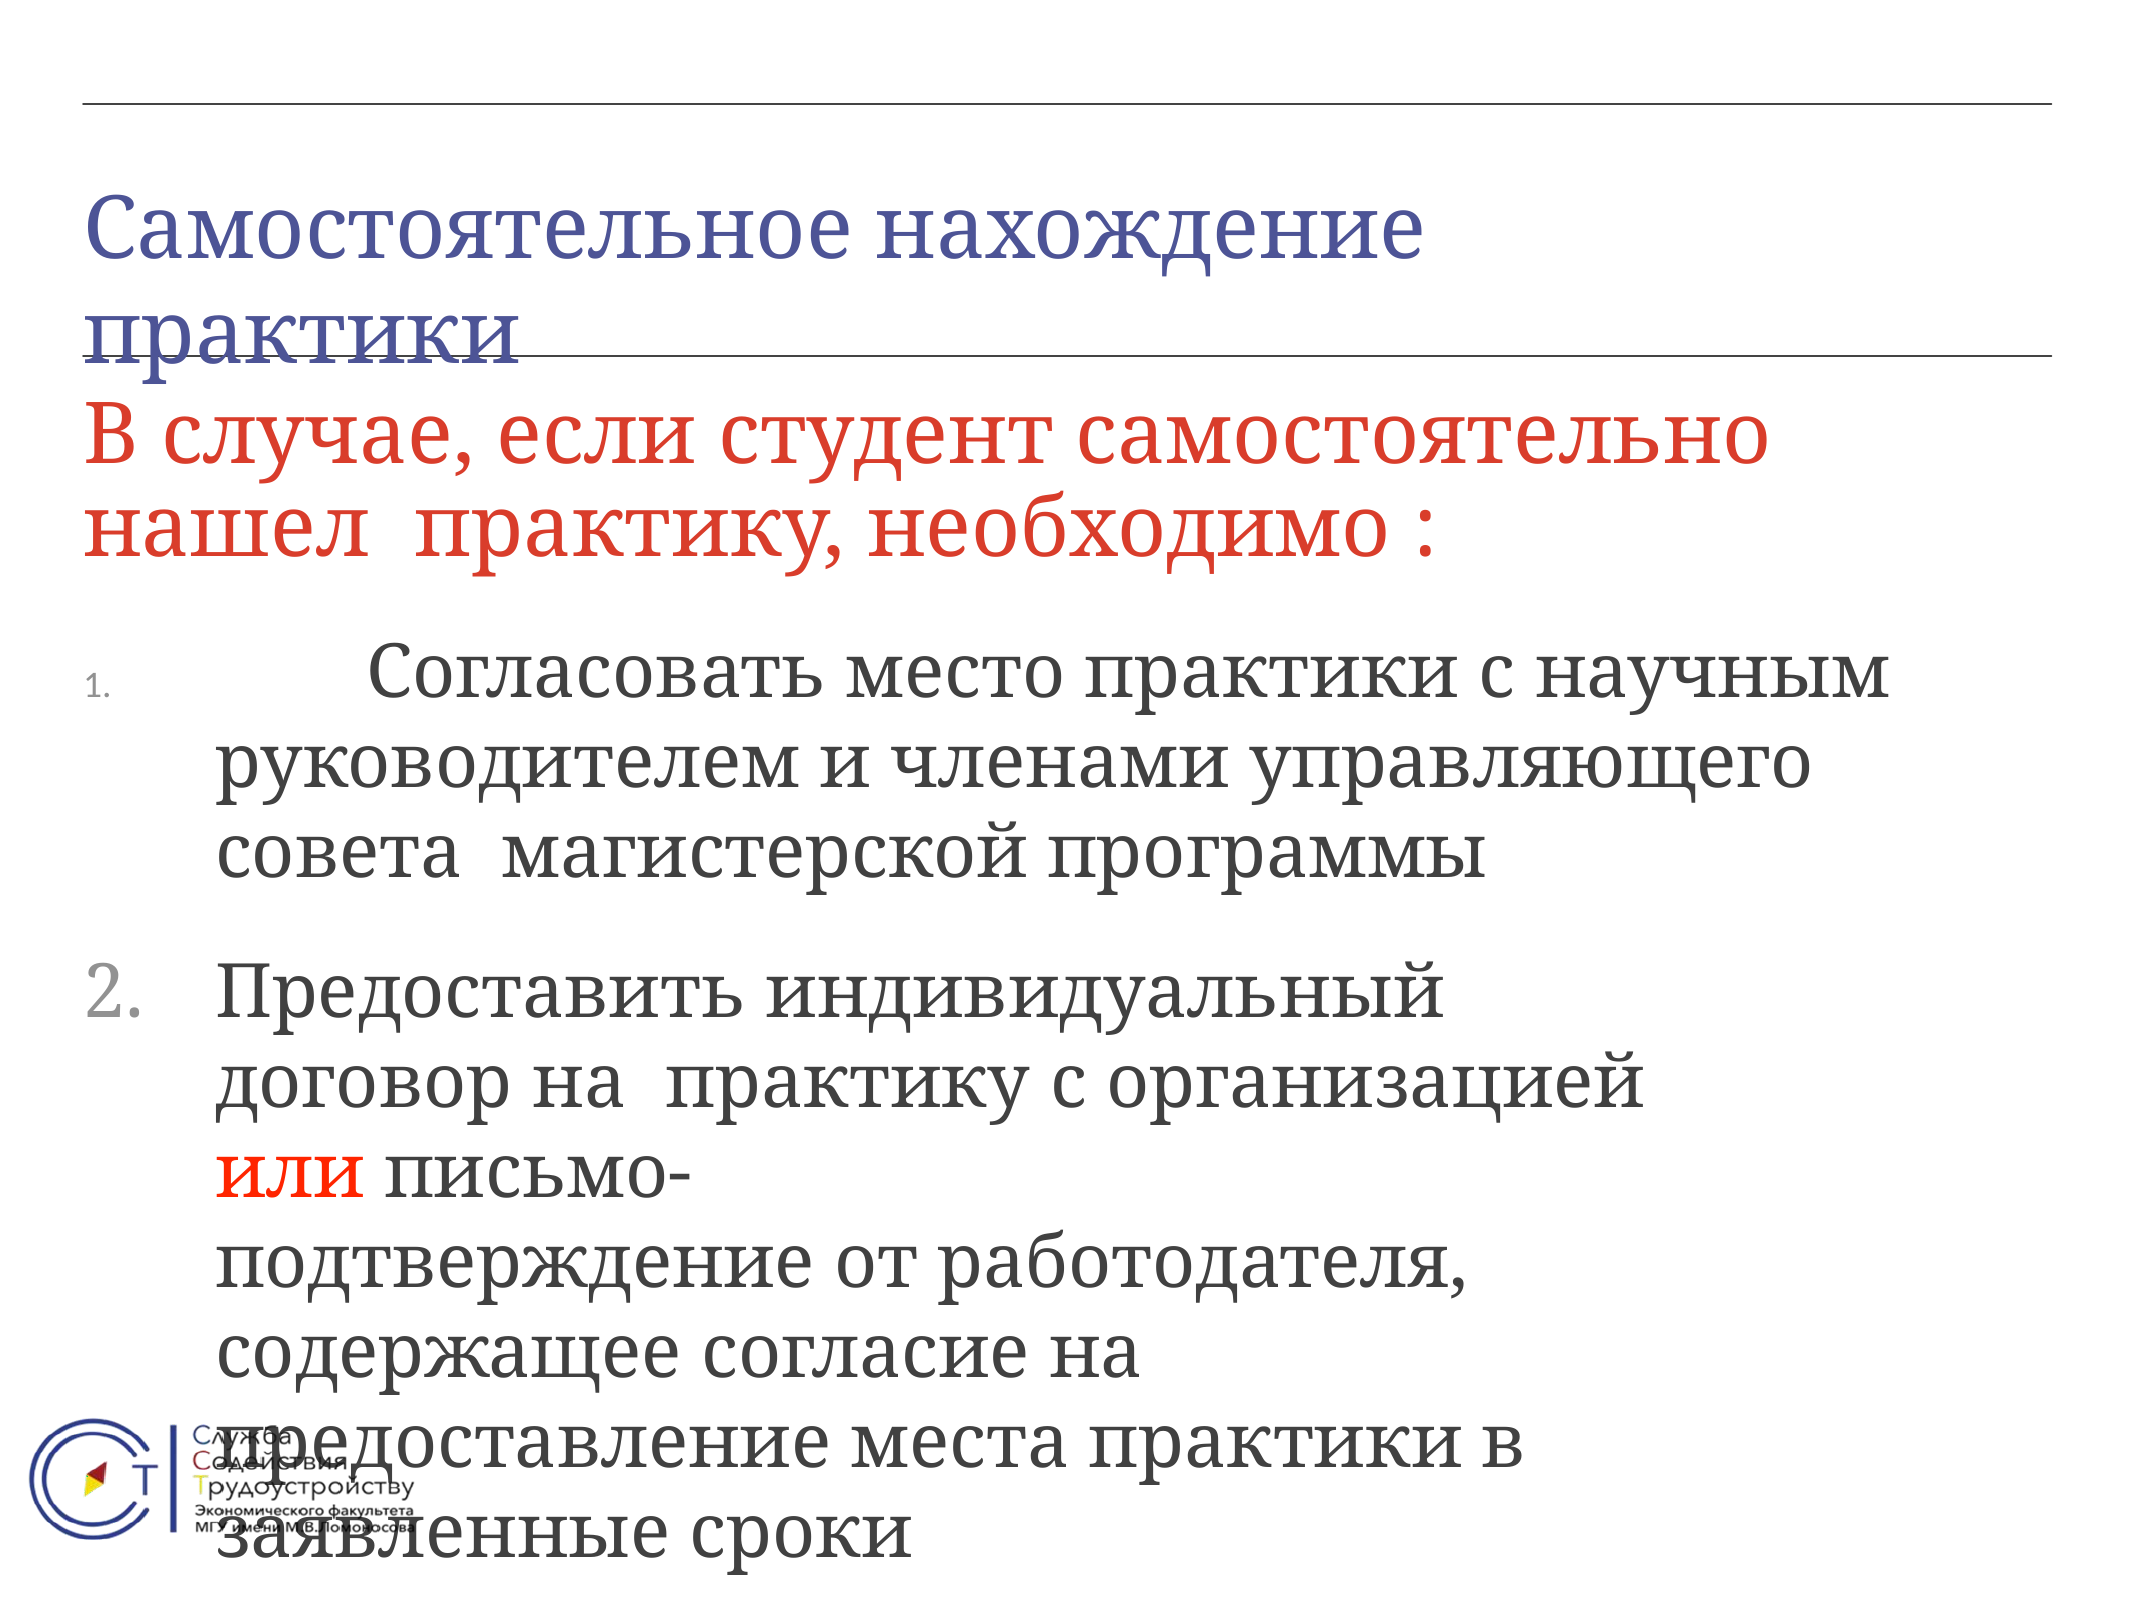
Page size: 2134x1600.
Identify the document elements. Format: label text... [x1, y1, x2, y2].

text_box В случае, если студент самостоятельно нашел практику, необходимо : Согласовать место практики с научным руководителем и членами управляющего совета магистерской программы Предоставить индивидуальный договор на практику с организацией или письмо- подтверждение от работодателя, содержащее согласие на предоставление места практики в заявленные сроки [81, 374, 2035, 1573]
picture [28, 1417, 418, 1540]
title Самостоятельное нахождение практики [81, 168, 1724, 374]
